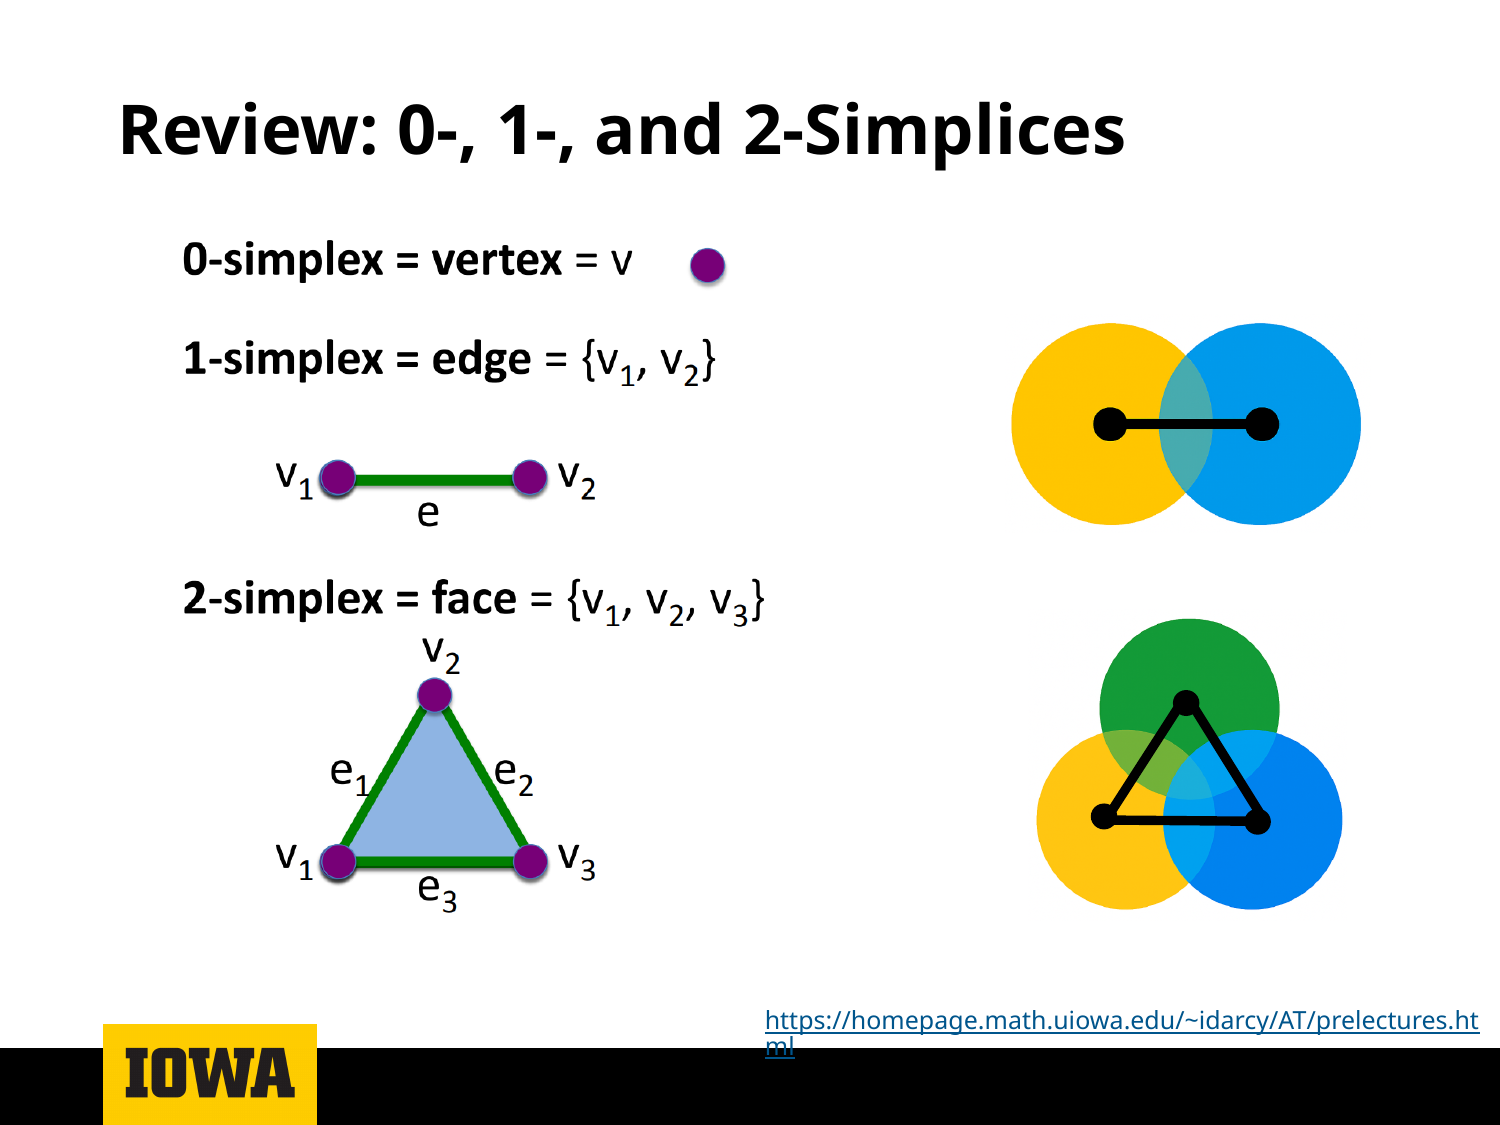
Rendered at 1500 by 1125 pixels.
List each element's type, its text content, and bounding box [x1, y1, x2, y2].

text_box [1108, 694, 1187, 816]
picture [1004, 314, 1371, 533]
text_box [1188, 699, 1263, 818]
title Review: 0-, 1-, and 2-Simplices [117, 60, 1383, 204]
picture [1028, 609, 1347, 921]
text_box https://homepage.math.uiowa.edu/~idarcy/AT/prelectures.html [749, 997, 1500, 1047]
picture [103, 1024, 317, 1125]
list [155, 234, 1213, 918]
